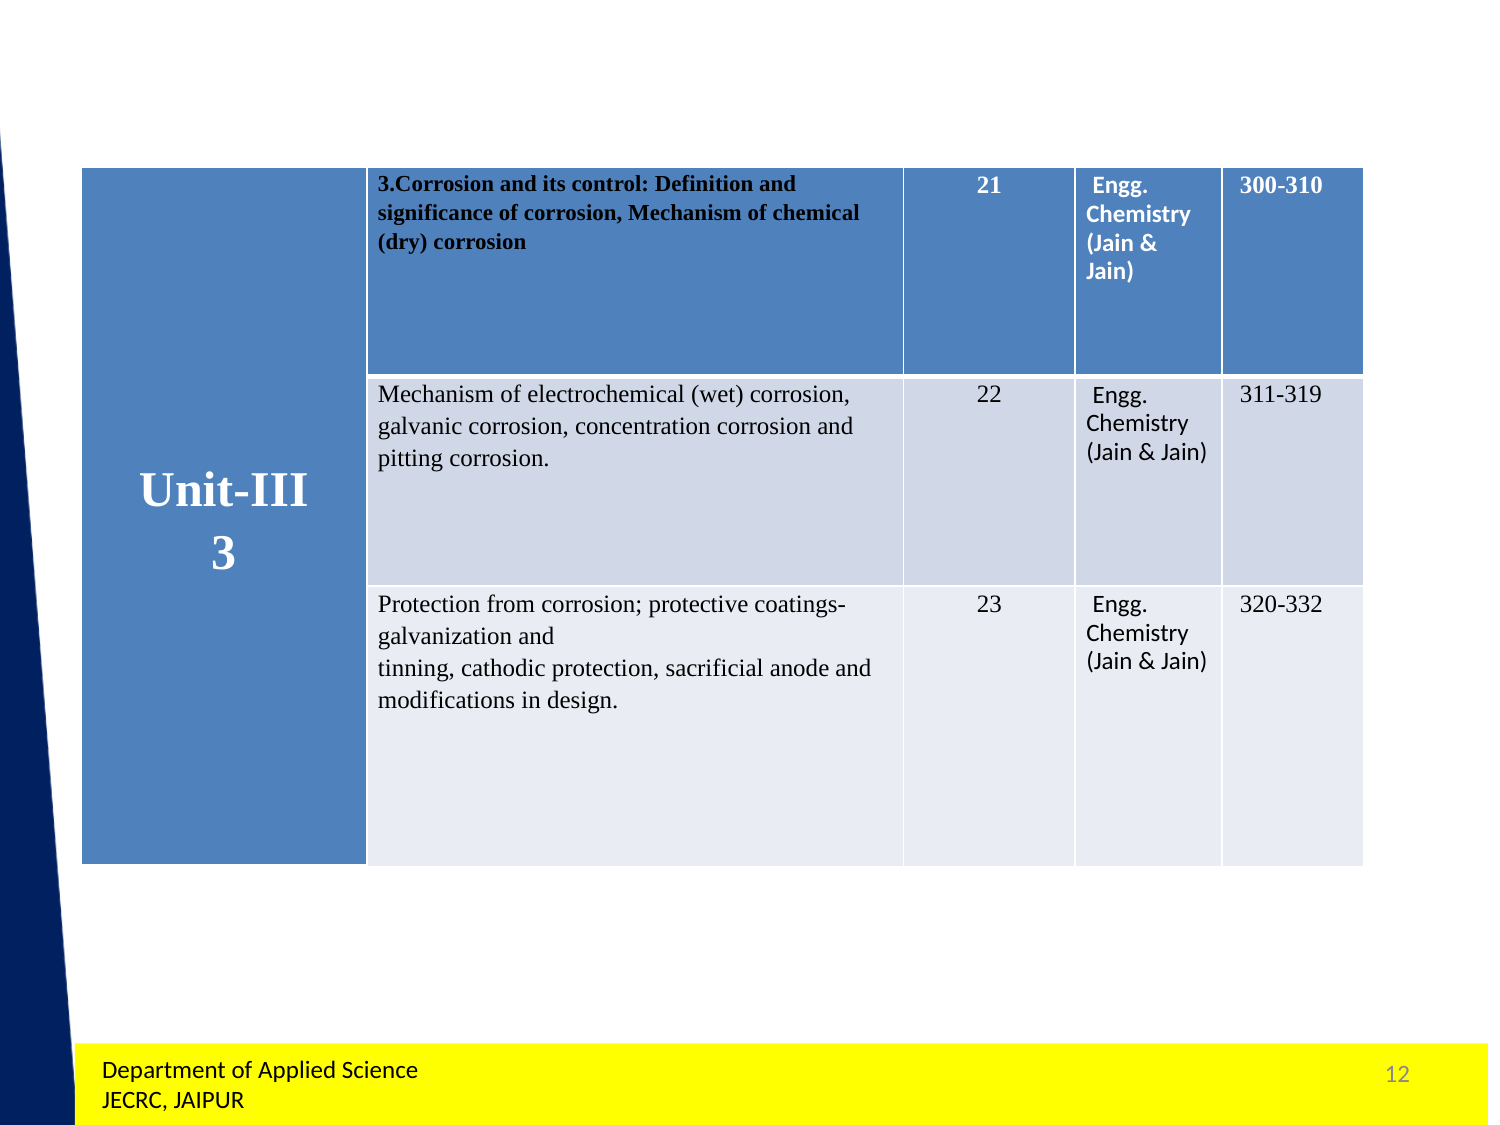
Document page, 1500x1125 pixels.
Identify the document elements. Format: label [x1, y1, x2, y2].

text_box [0, 0, 1489, 1125]
